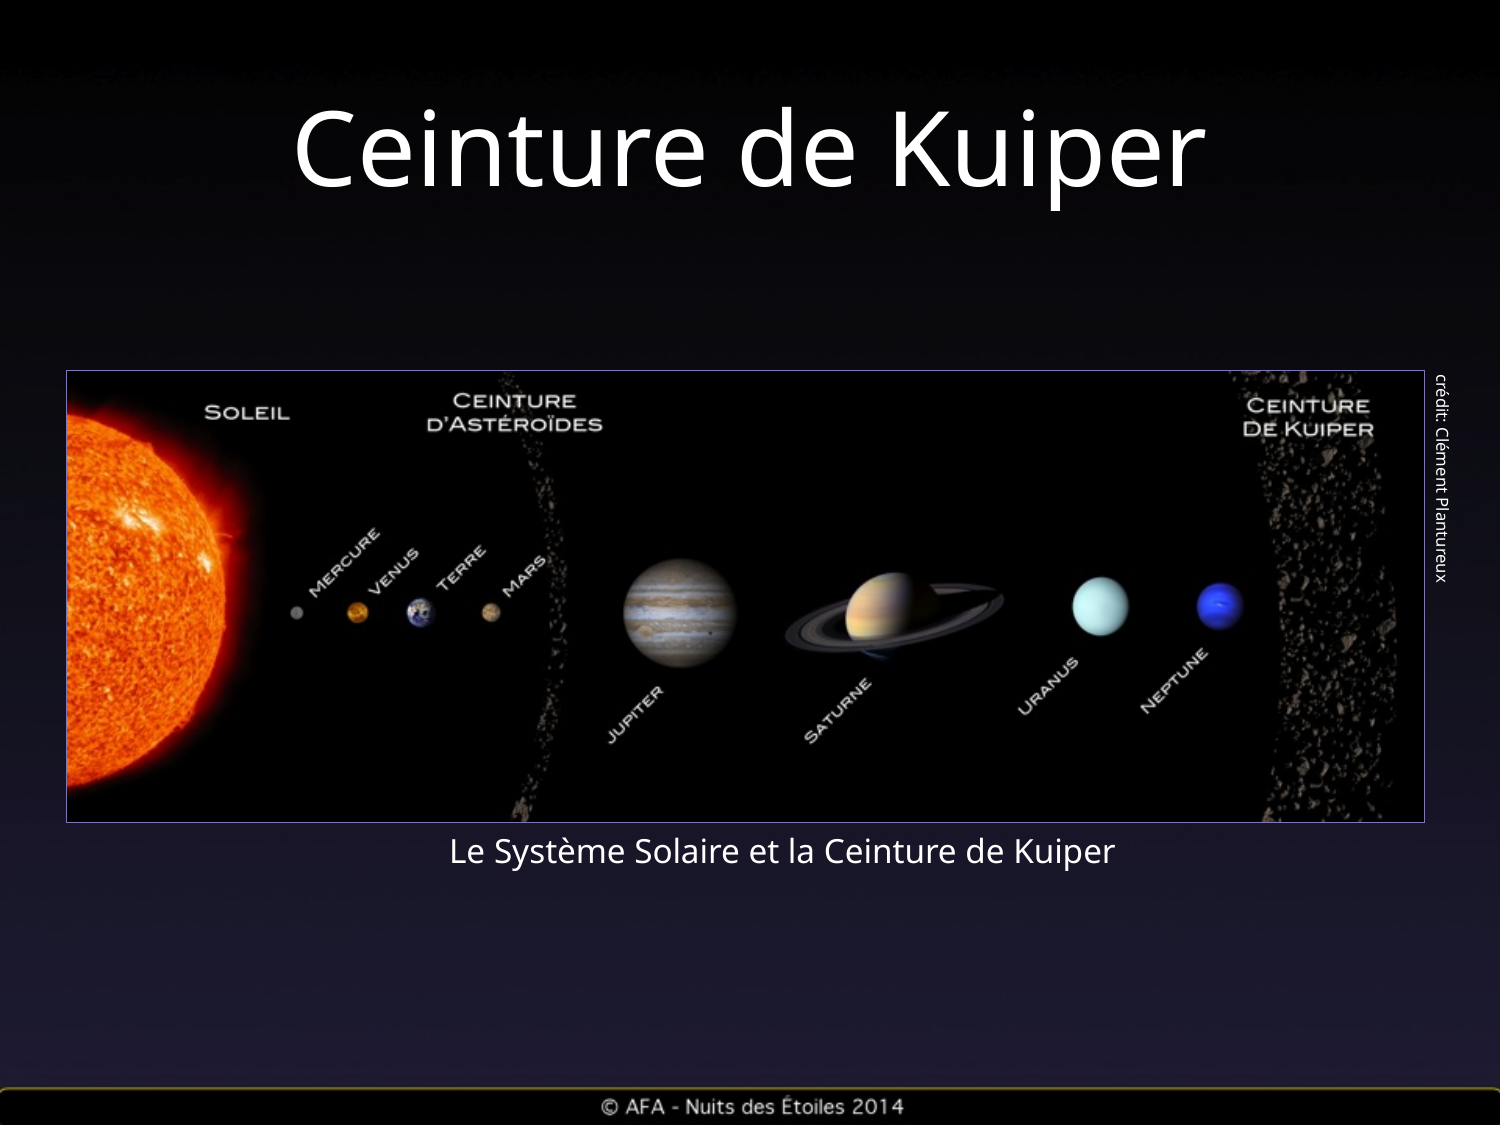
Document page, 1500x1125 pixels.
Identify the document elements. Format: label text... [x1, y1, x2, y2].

title Ceinture de Kuiper [75, 75, 1425, 263]
picture [0, 0, 1500, 1125]
text_box Le Système Solaire et la Ceinture de Kuiper [434, 832, 1132, 878]
text_box crédit: Clément Plantureux [1425, 359, 1461, 598]
